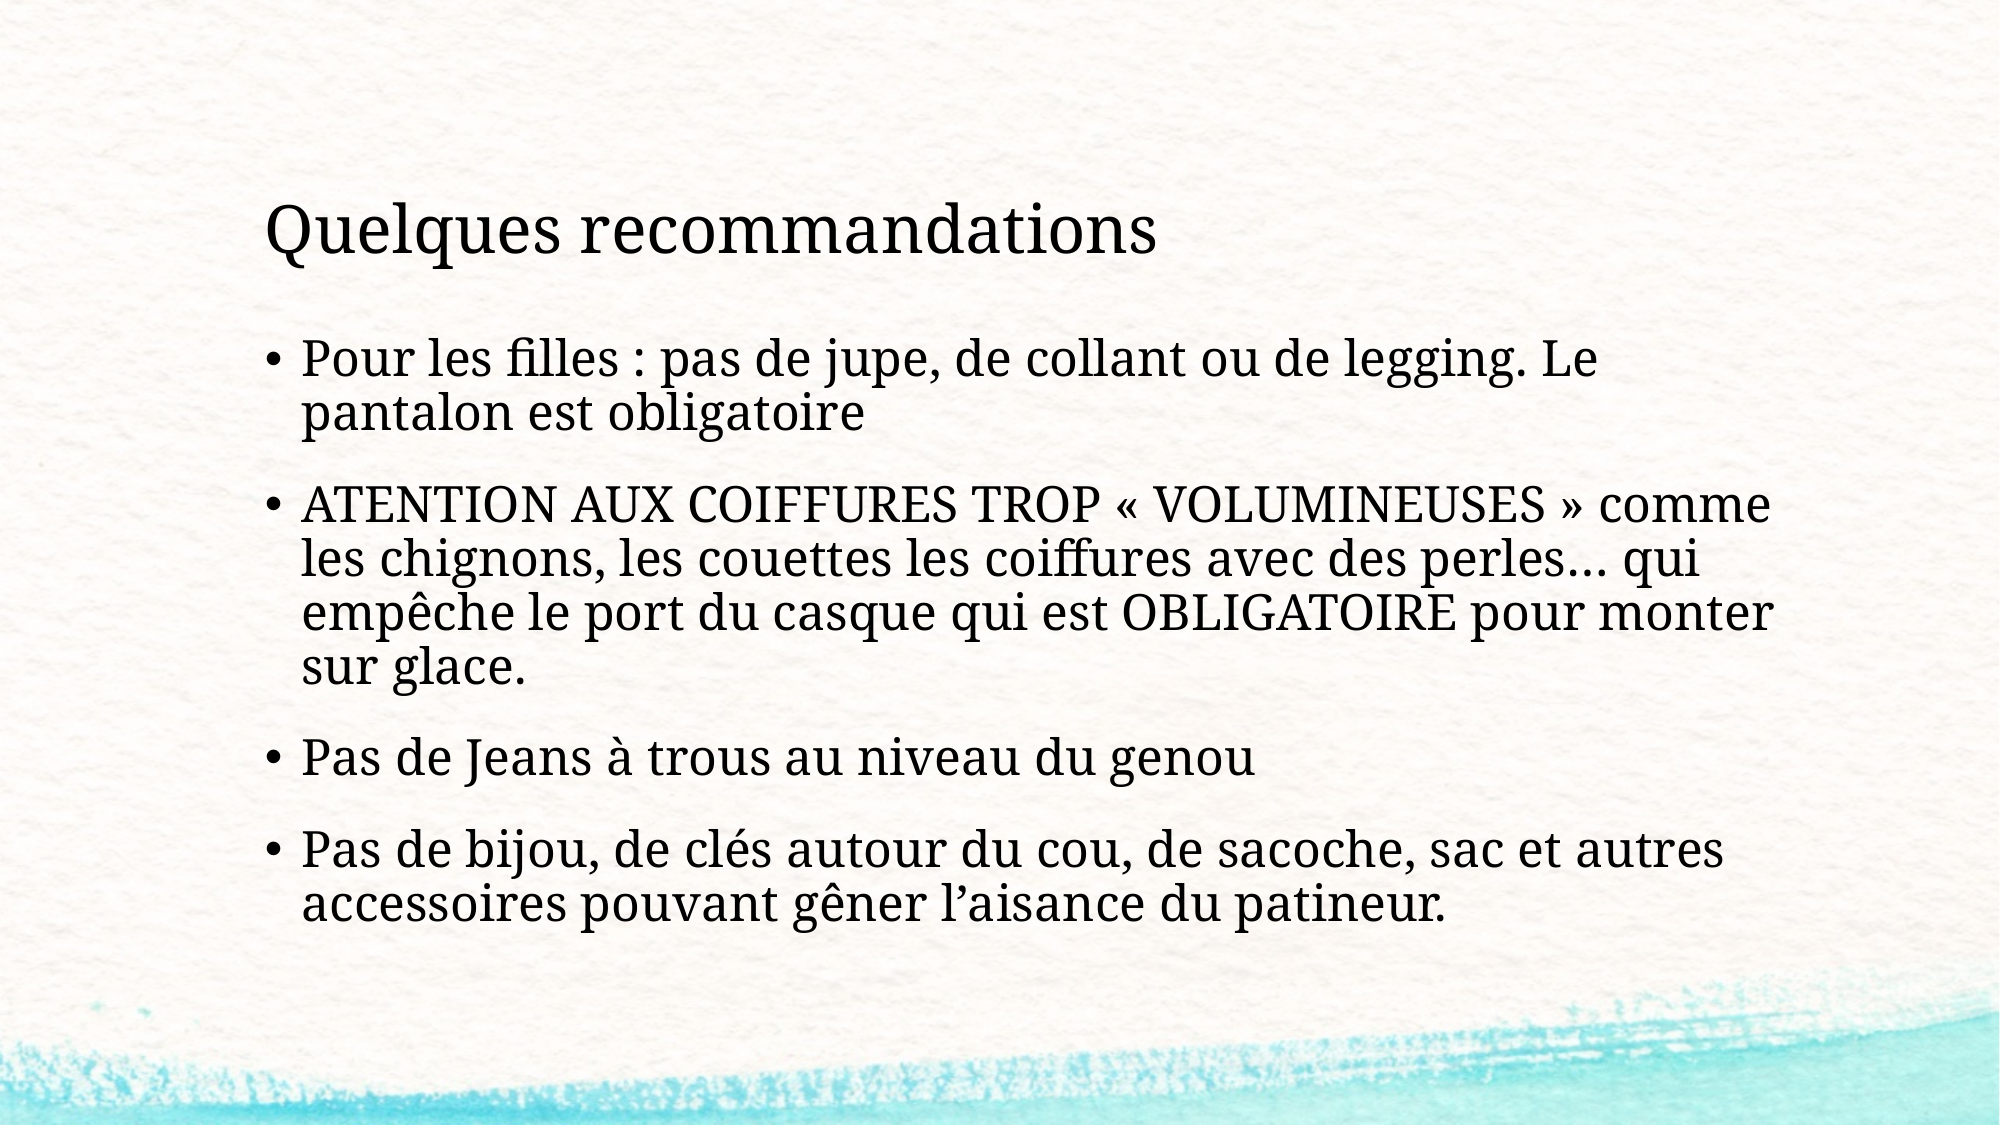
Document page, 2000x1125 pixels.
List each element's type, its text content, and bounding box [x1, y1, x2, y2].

title Quelques recommandations [249, 87, 1825, 275]
list Pour les filles : pas de jupe, de collant ou de legging. Le pantalon est obligatoire ATENTION AUX COIFFURES TROP « VOLUMINEUSES » comme les chignons, les couettes les coiffures avec des perles… qui empêche le port du casque qui est OBLIGATOIRE pour monter sur glace. Pas de Jeans à trous au niveau du genou Pas de bijou, de clés autour du cou, de sacoche, sac et autres accessoires pouvant gêner l’aisance du patineur. [249, 326, 1825, 988]
picture [0, 0, 2000, 1125]
